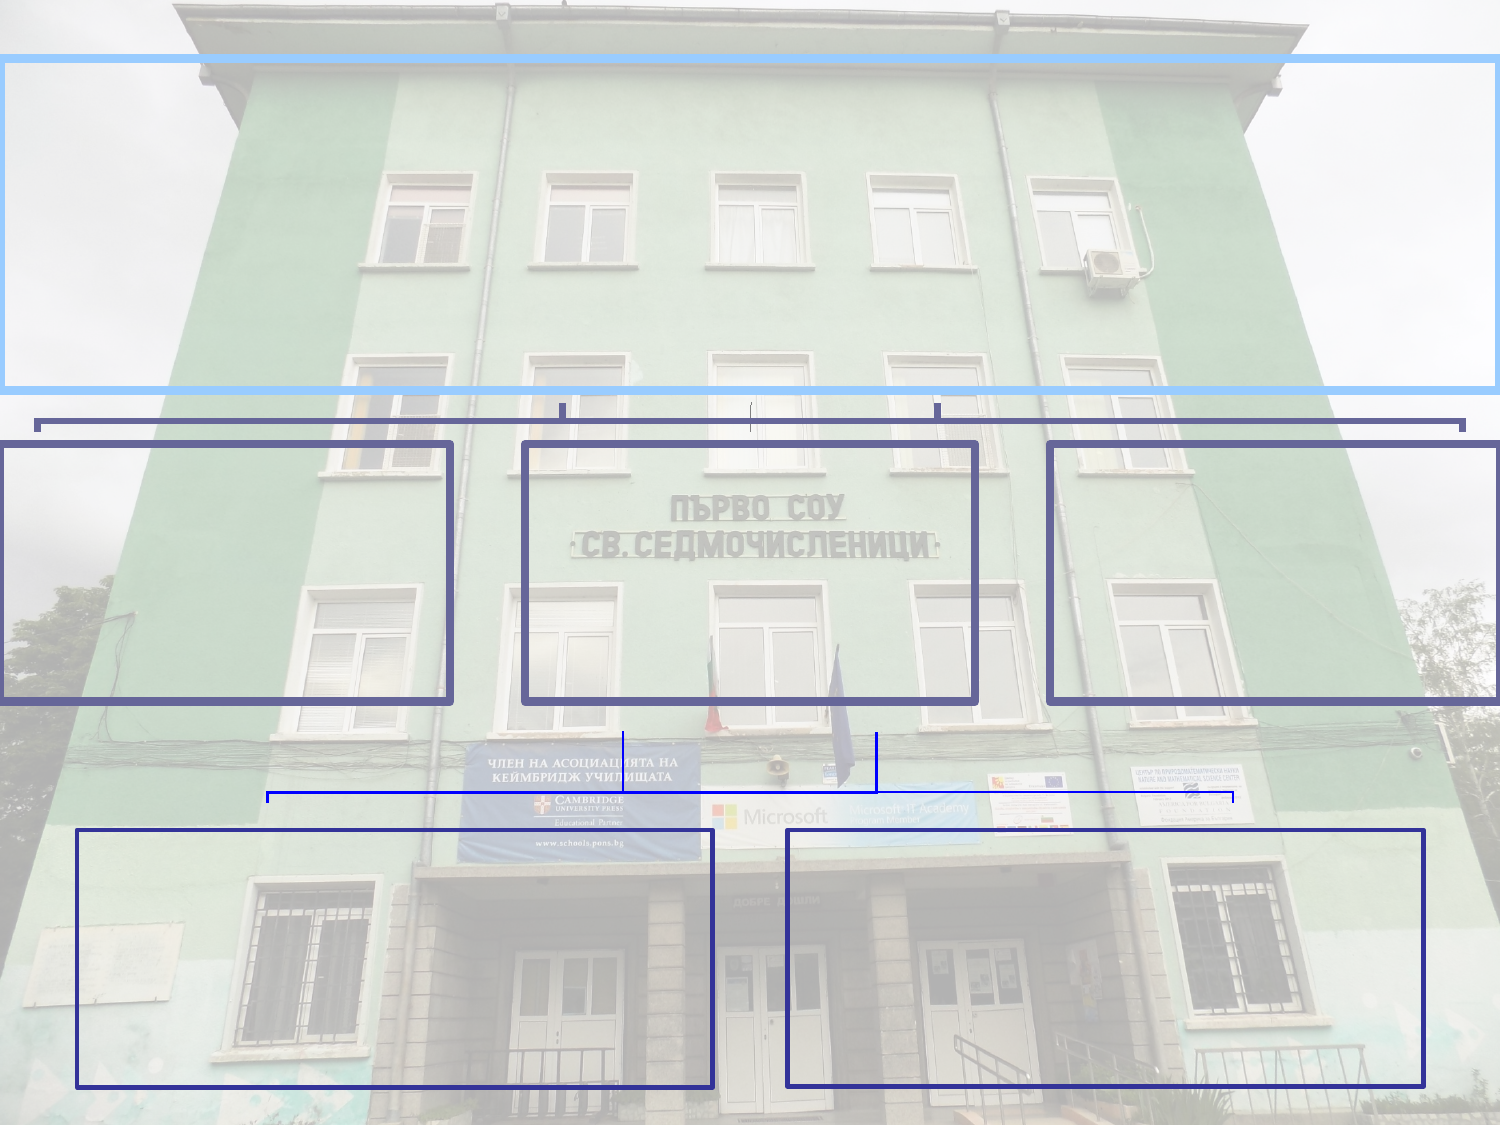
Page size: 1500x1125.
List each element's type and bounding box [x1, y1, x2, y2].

text_box [5, 63, 1495, 386]
text_box [0, 395, 1500, 1088]
